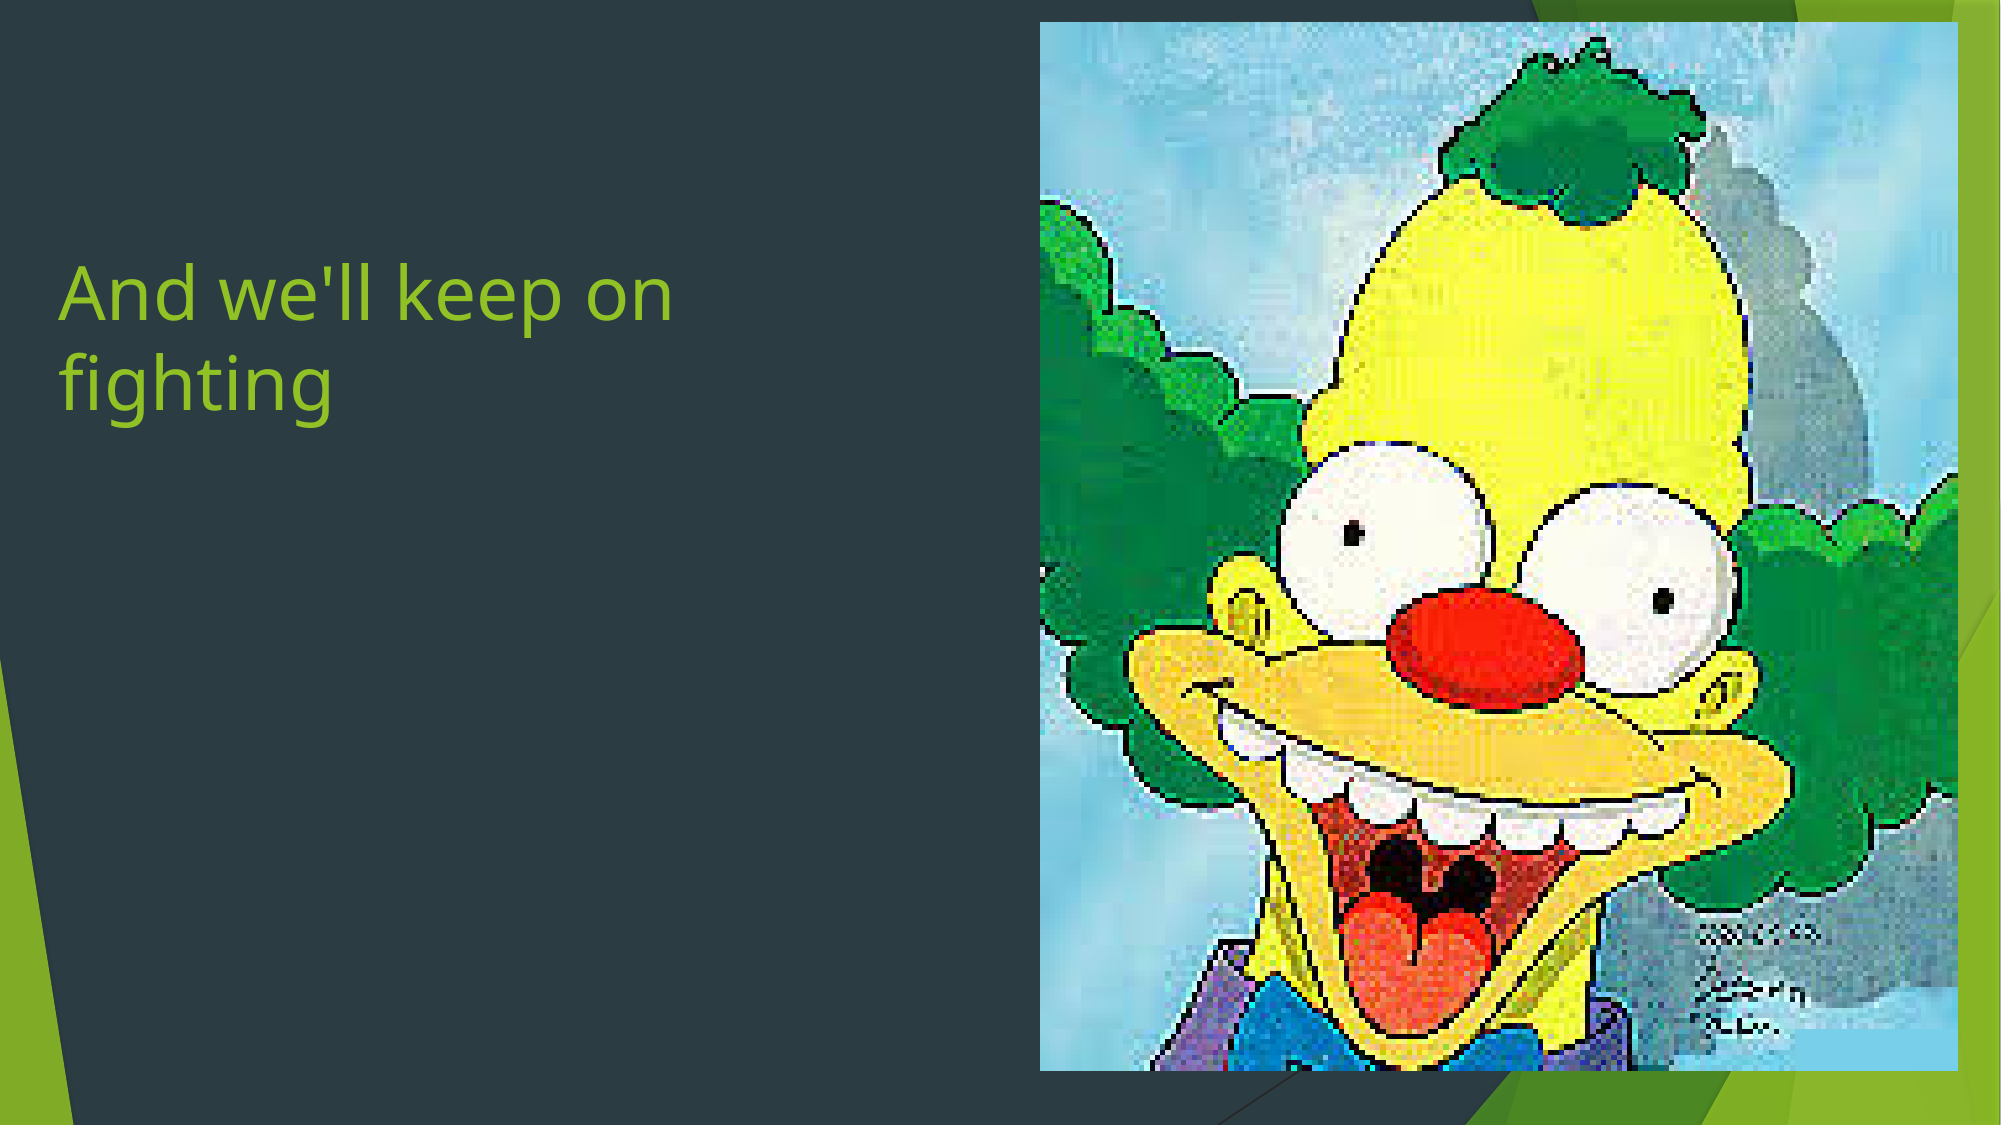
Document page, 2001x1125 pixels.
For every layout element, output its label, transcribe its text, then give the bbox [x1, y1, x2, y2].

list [1039, 22, 1958, 1071]
title And we'll keep on fighting [44, 237, 974, 455]
